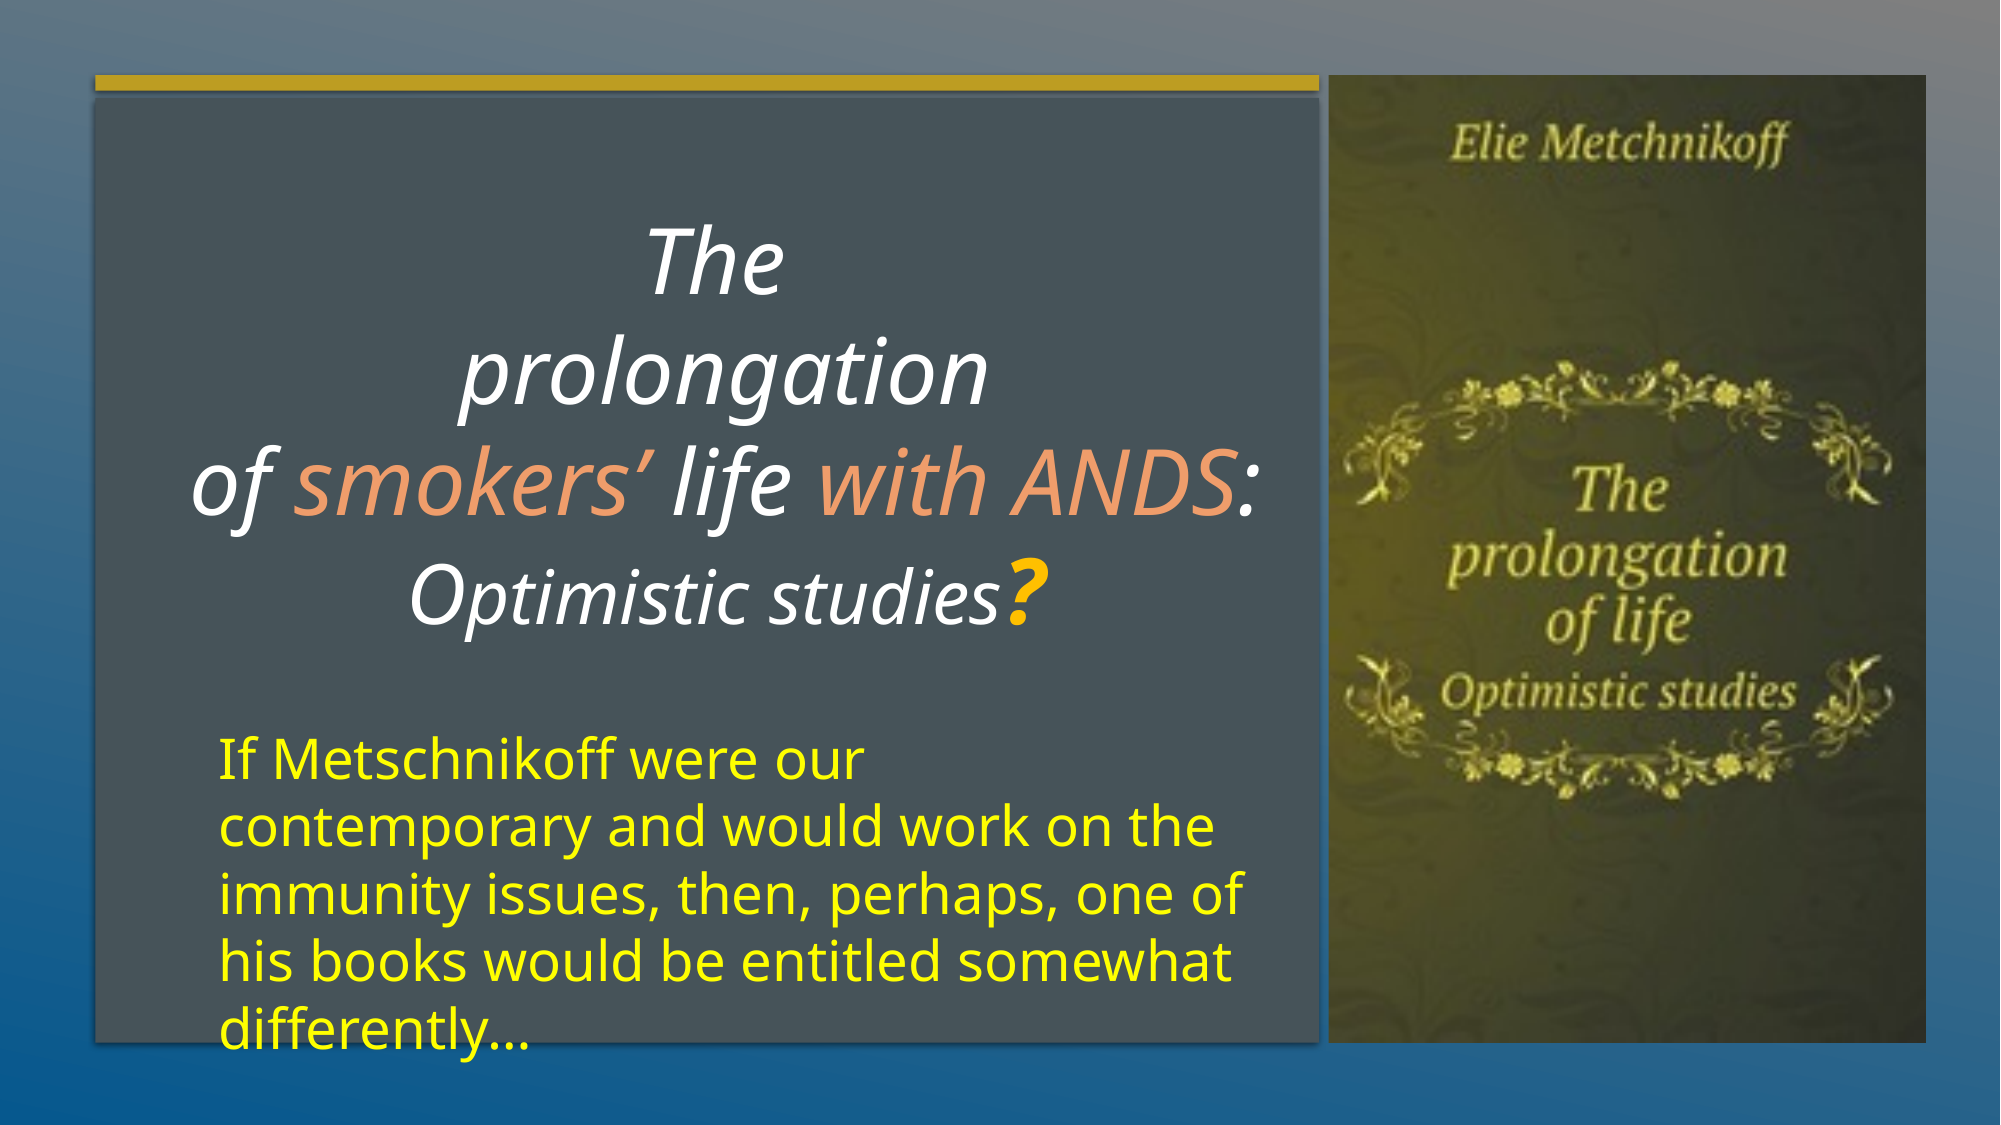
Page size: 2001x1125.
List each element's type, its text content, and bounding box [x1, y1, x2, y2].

text_box [94, 97, 1320, 1044]
text_box [94, 74, 1320, 92]
text_box If Metschnikoff were our contemporary and would work on the immunity issues, then, perhaps, one of his books would be entitled somewhat differently… [203, 715, 1262, 1068]
picture [1328, 74, 1927, 1044]
title The prolongation of smokers’ life with ANDS: Optimistic studies? [148, 130, 1304, 716]
text_box [0, 0, 2000, 1125]
